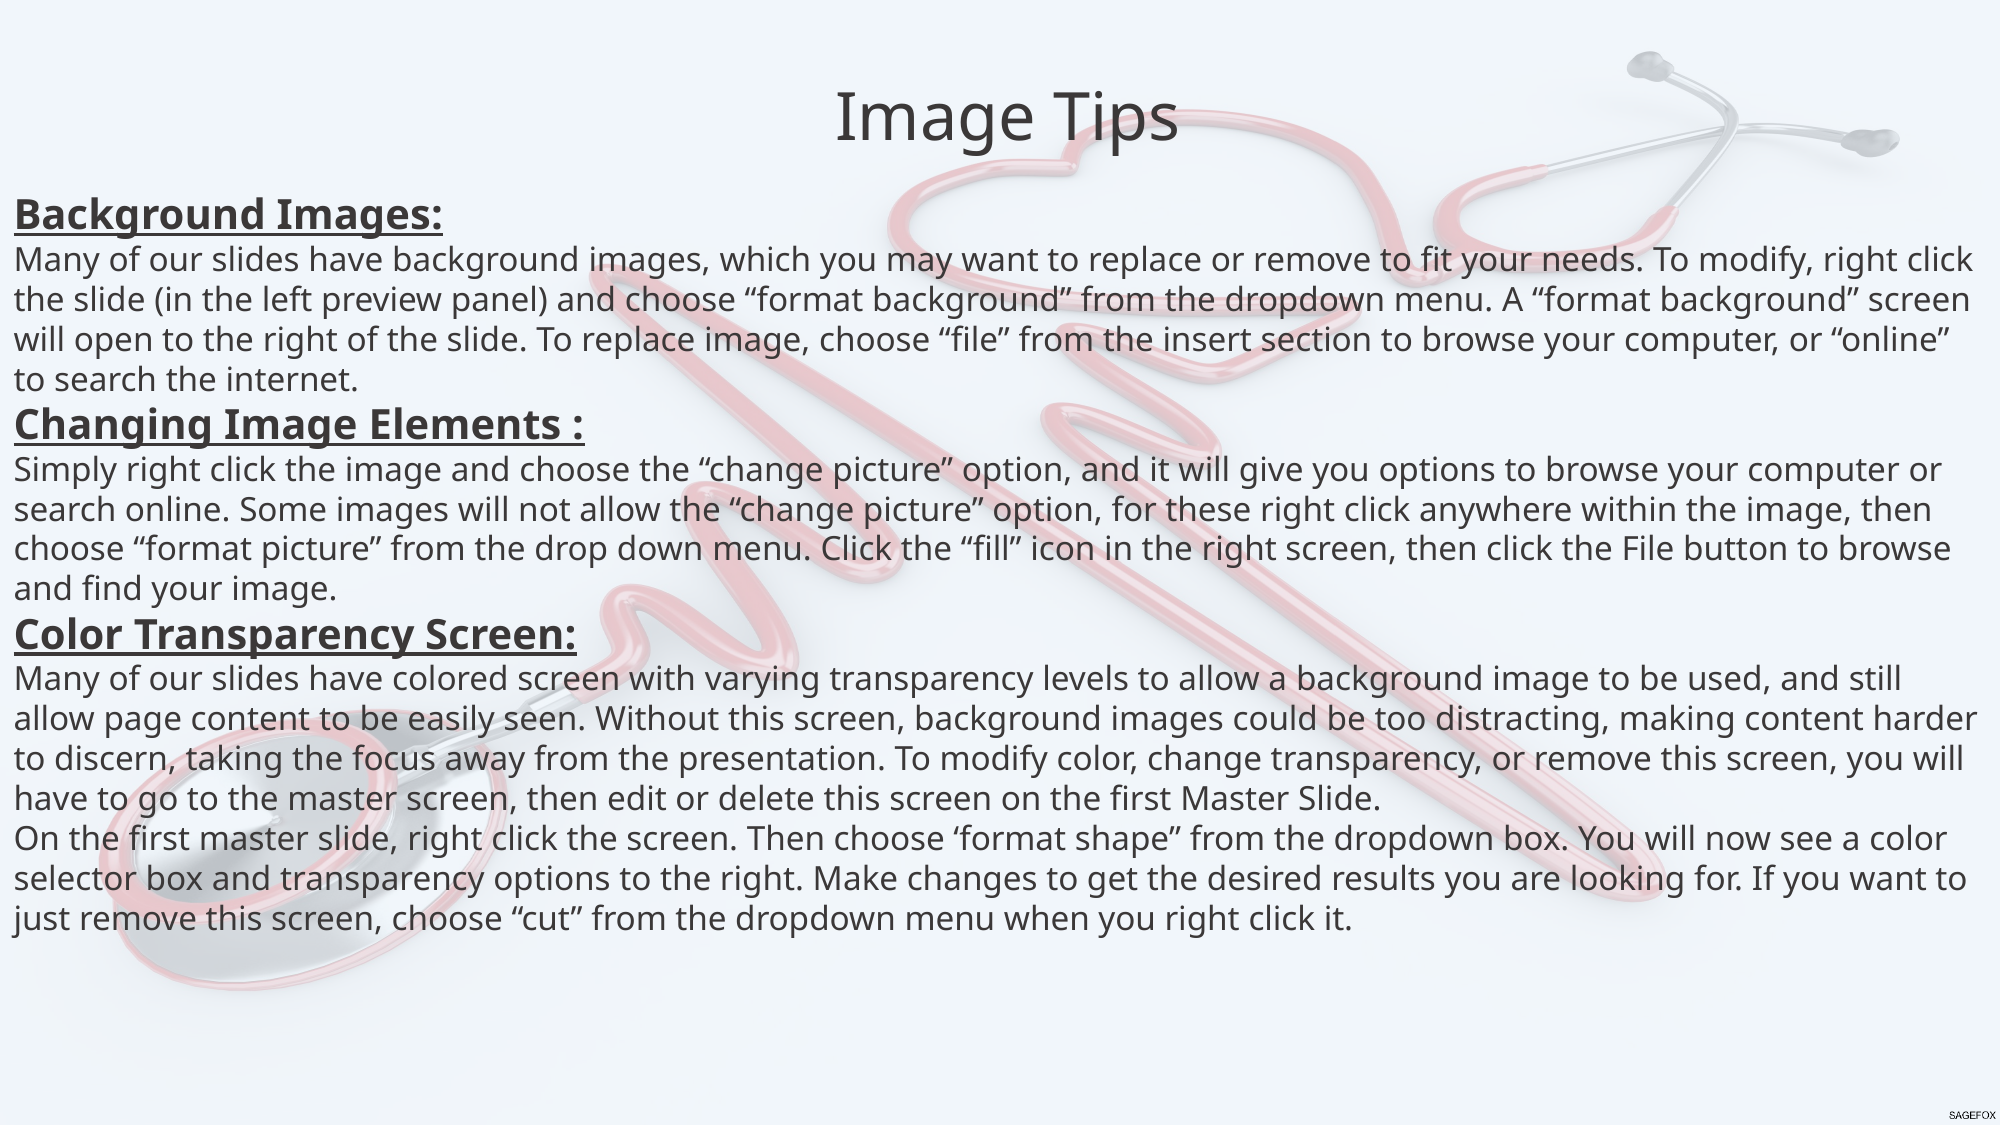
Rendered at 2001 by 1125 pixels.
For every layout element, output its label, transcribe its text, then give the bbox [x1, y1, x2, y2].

title Image Tips [597, 59, 1420, 177]
text_box Background Images: Many of our slides have background images, which you may want to replace or remove to fit your needs. To modify, right click the slide (in the left preview panel) and choose “format background” from the dropdown menu. A “format background” screen will open to the right of the slide. To replace image, choose “file” from the insert section to browse your computer, or “online” to search the internet. Changing Image Elements : Simply right click the image and choose the “change picture” option, and it will give you options to browse your computer or search online. Some images will not allow the “change picture” option, for these right click anywhere within the image, then choose “format picture” from the drop down menu. Click the “fill” icon in the right screen, then click the File button to browse and find your image. Color Transparency Screen: Many of our slides have colored screen with varying transparency levels to allow a background image to be used, and still allow page content to be easily seen. Without this screen, background images could be too distracting, making content harder to discern, taking the focus away from the presentation. To modify color, change transparency, or remove this screen, you will have to go to the master screen, then edit or delete this screen on the first Master Slide. On the first master slide, right click the screen. Then choose ‘format shape” from the dropdown box. You will now see a color selector box and transparency options to the right. Make changes to get the desired results you are looking for. If you want to just remove this screen, choose “cut” from the dropdown menu when you right click it. [0, 0, 2000, 1125]
